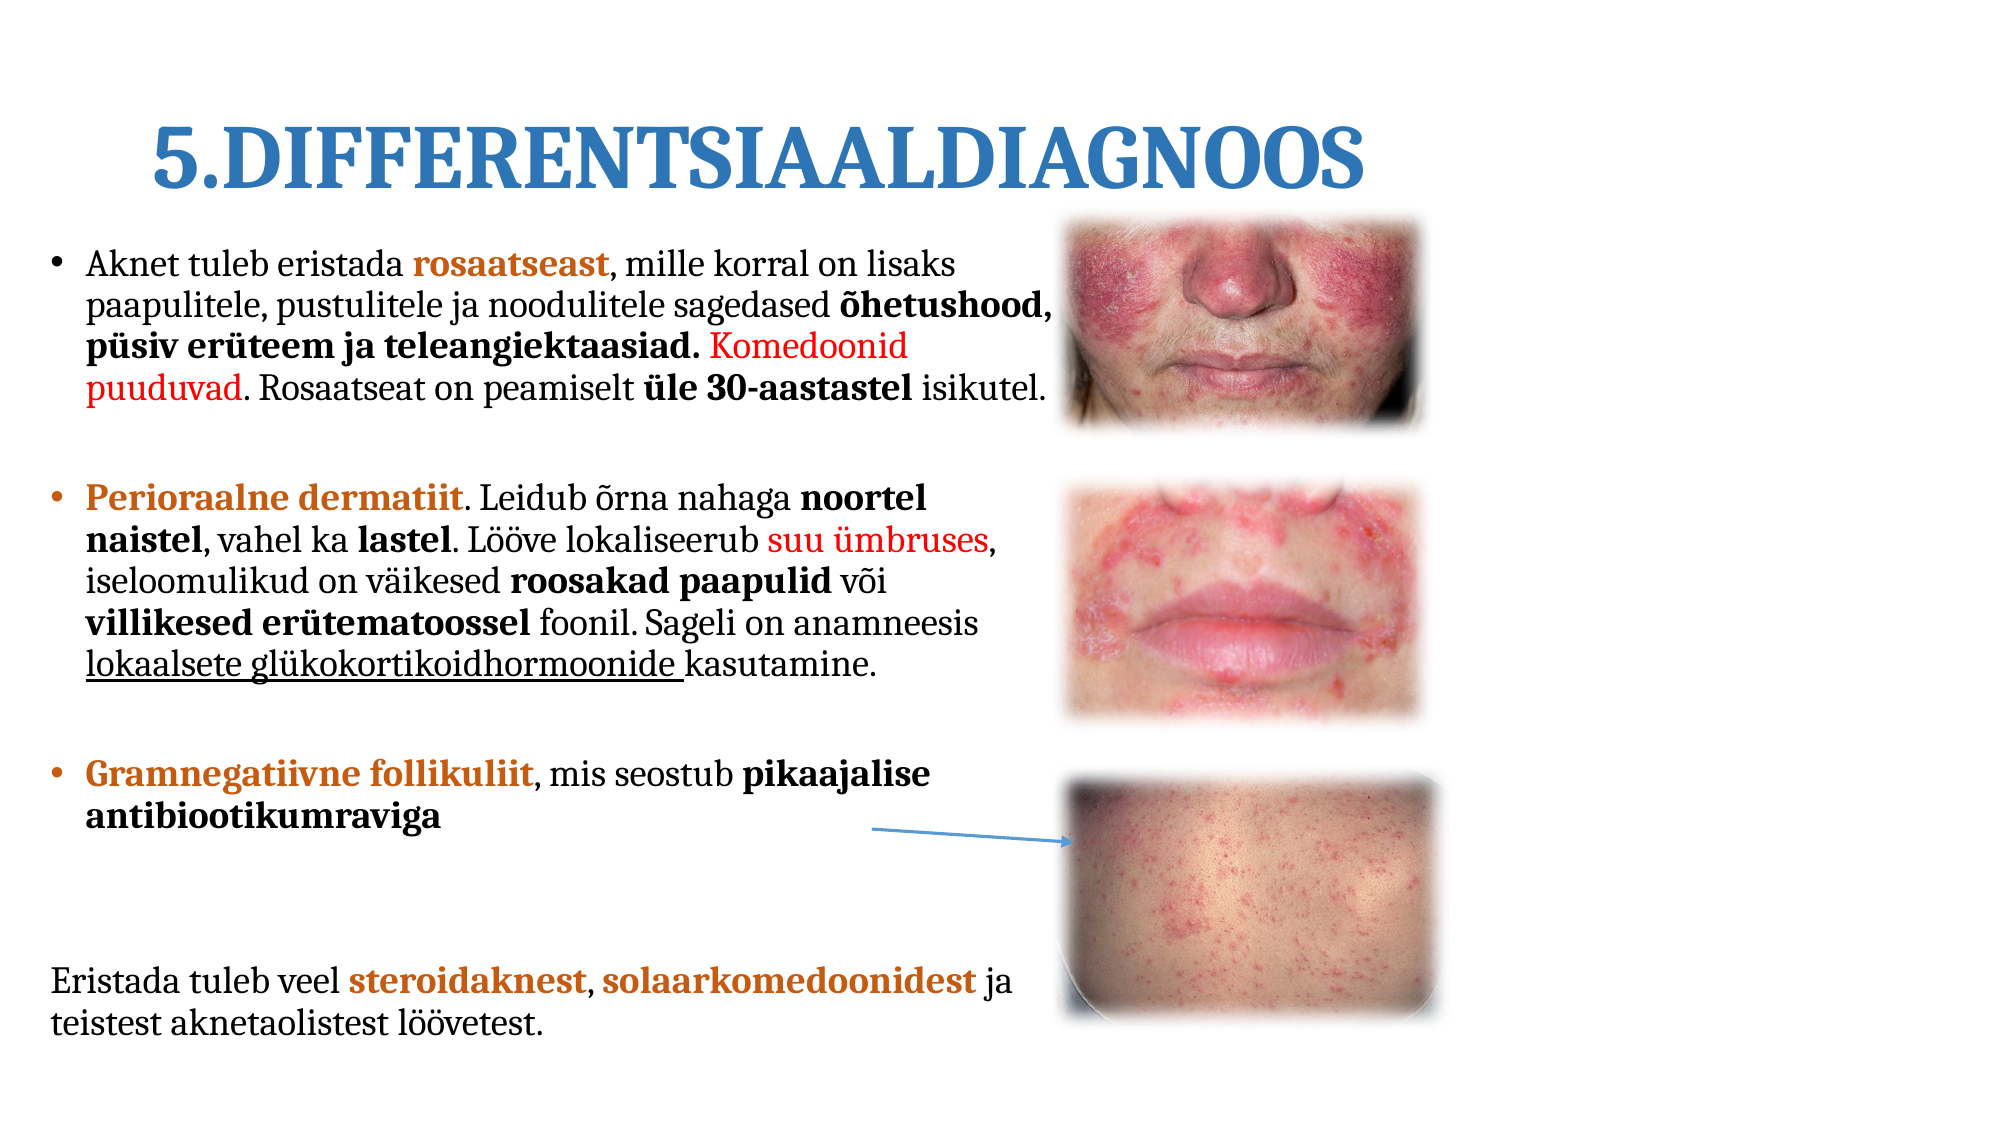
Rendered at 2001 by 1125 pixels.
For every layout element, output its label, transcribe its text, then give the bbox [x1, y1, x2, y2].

picture [1050, 764, 1451, 1032]
picture [1050, 205, 1434, 440]
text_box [871, 828, 1074, 843]
title 5.DIFFERENTSIAALDIAGNOOS [137, 50, 1772, 268]
picture [1050, 471, 1434, 735]
list Aknet tuleb eristada rosaatseast, mille korral on lisaks paapulitele, pustulitele ja noodulitele sagedased õhetushood, püsiv erüteem ja teleangiektaasiad. Komedoonid puuduvad. Rosaatseat on peamiselt üle 30-aastastel isikutel. Perioraalne dermatiit. Leidub õrna nahaga noortel naistel, vahel ka lastel. Lööve lokaliseerub suu ümbruses, iseloomulikud on väikesed roosakad paapulid või villikesed erütematoossel foonil. Sageli on anamneesis lokaalsete glükokortikoidhormoonide kasutamine. Gramnegatiivne follikuliit, mis seostub pikaajalise antibiootikumraviga Eristada tuleb veel steroidaknest, solaarkomedoonidest ja teistest aknetaolistest löövetest. [35, 235, 1074, 1099]
